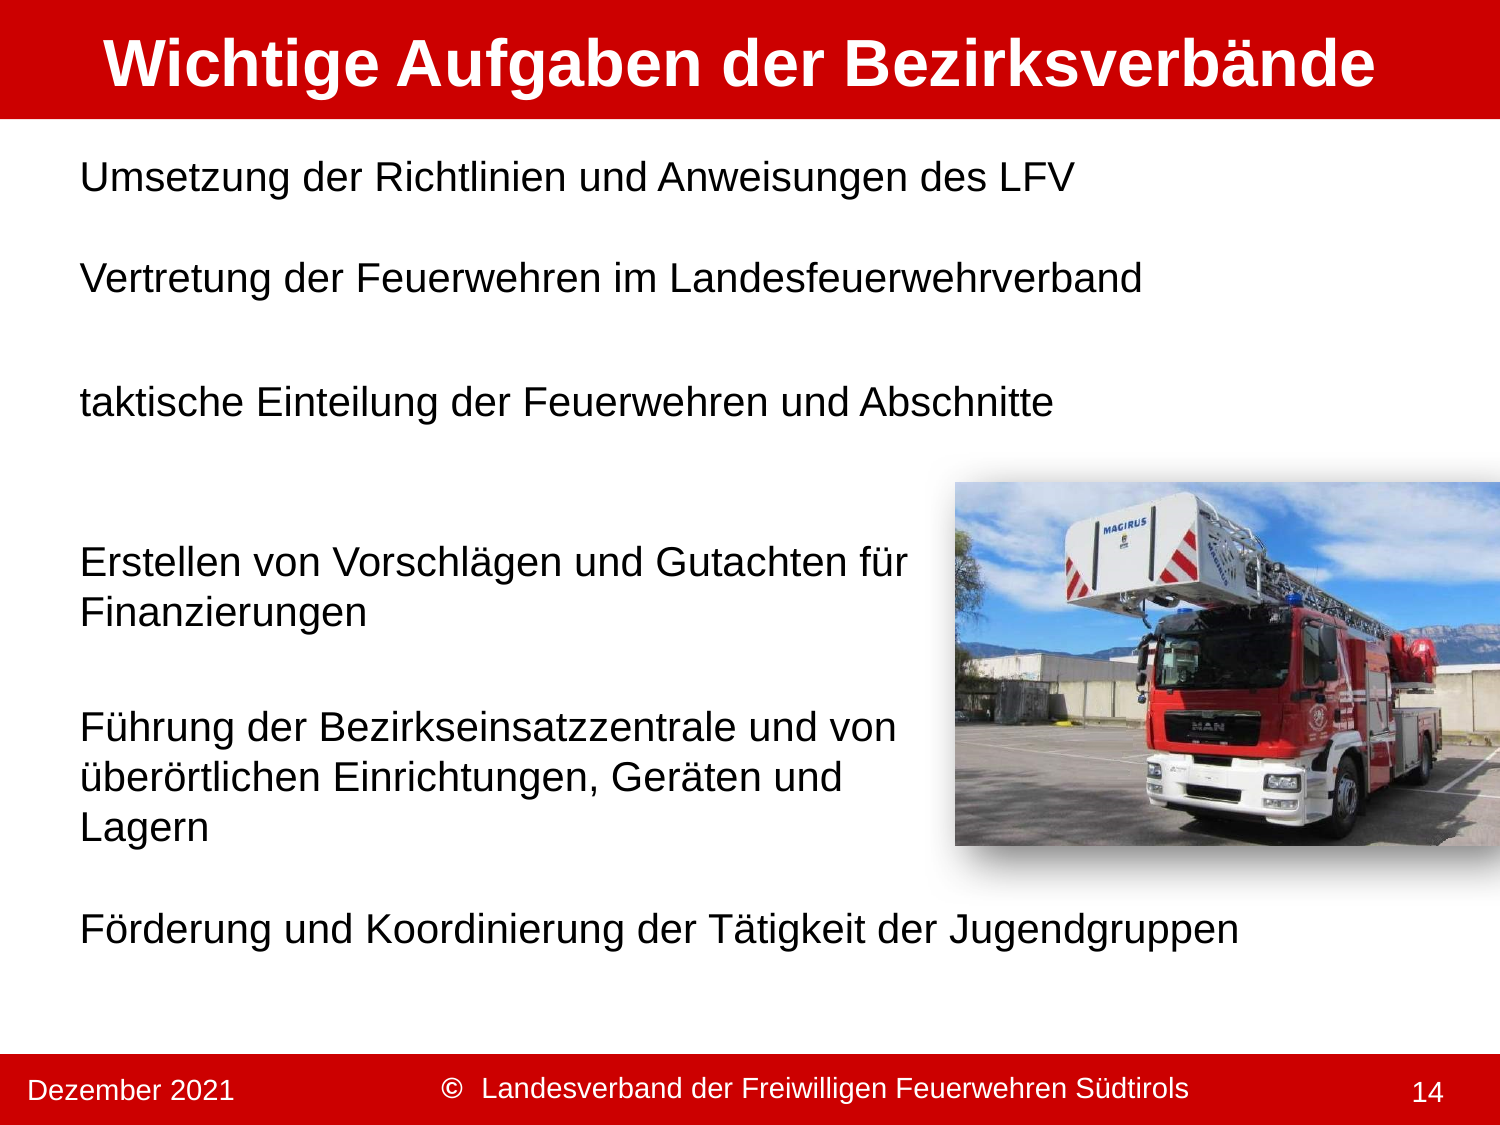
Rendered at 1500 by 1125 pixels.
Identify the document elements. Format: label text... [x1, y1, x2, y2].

text_box Umsetzung der Richtlinien und Anweisungen des LFV [64, 142, 1126, 208]
text_box taktische Einteilung der Feuerwehren und Abschnitte [64, 366, 1229, 432]
text_box Erstellen von Vorschlägen und Gutachten für Finanzierungen [64, 527, 938, 642]
picture [954, 481, 1500, 847]
text_box Vertretung der Feuerwehren im Landesfeuerwehrverband [64, 243, 1229, 309]
text_box Förderung und Koordinierung der Tätigkeit der Jugendgruppen [64, 894, 1447, 960]
title Wichtige Aufgaben der Bezirksverbände [0, 0, 1500, 120]
text_box Führung der Bezirkseinsatzzentrale und von überörtlichen Einrichtungen, Geräten und Lagern [64, 692, 942, 858]
